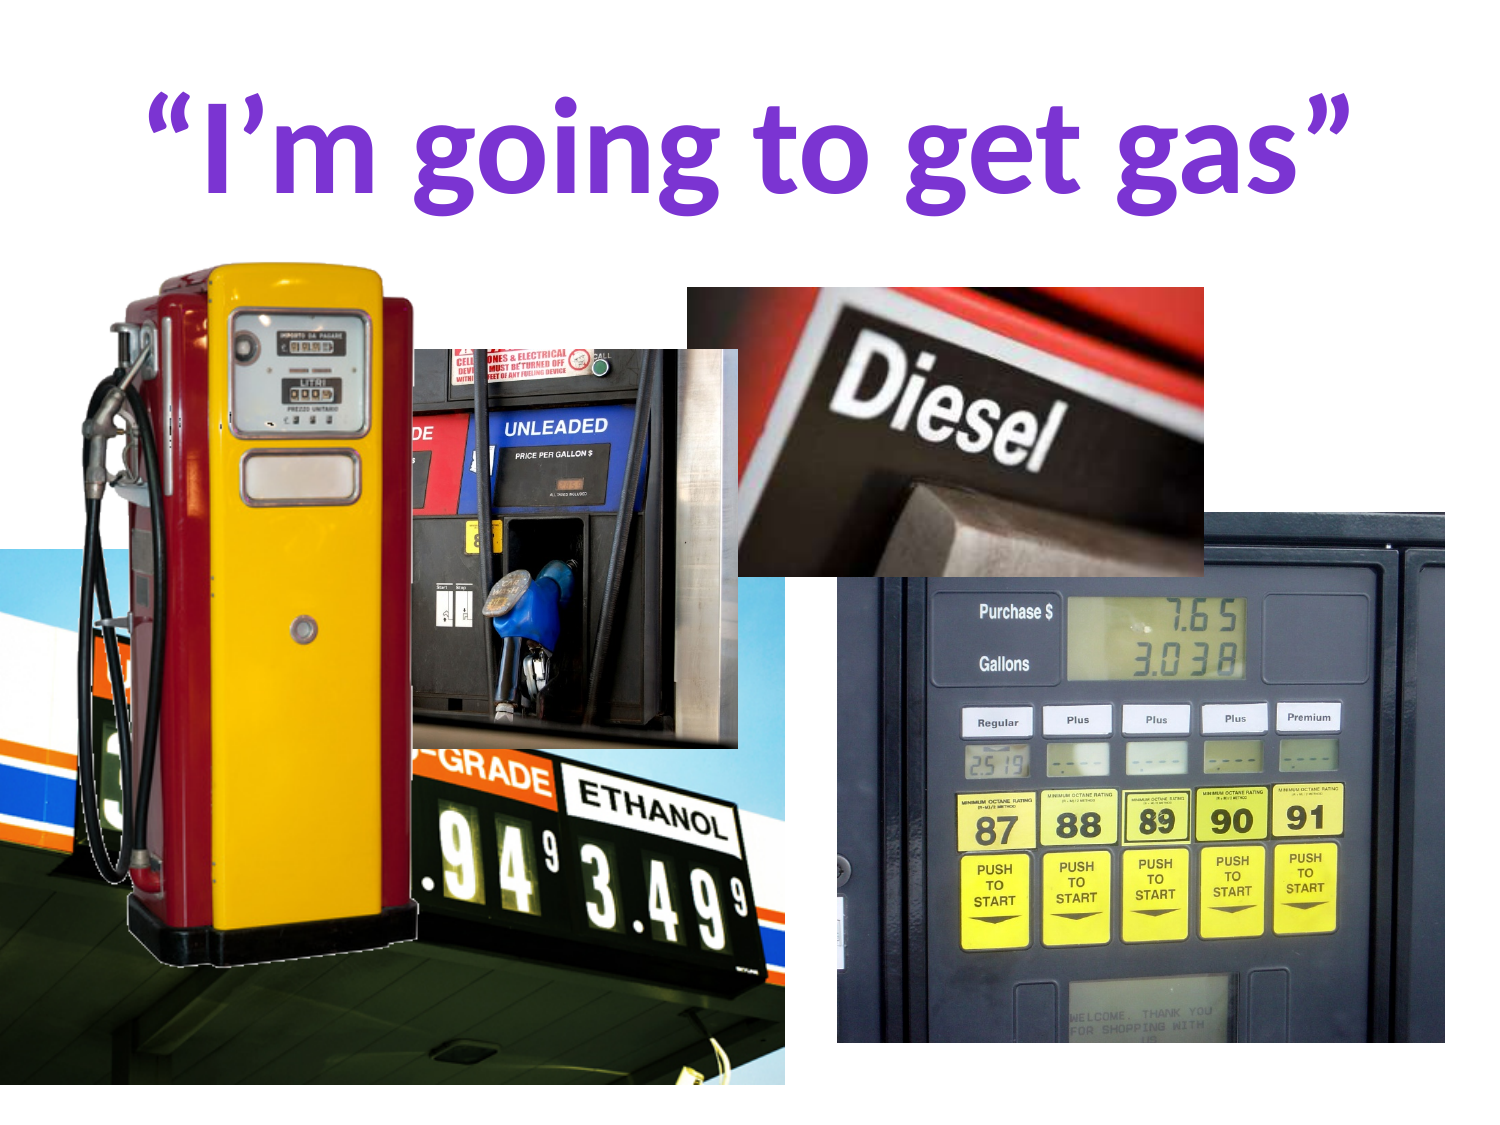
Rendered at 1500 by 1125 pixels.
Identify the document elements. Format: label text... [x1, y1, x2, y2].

picture [0, 237, 1445, 1086]
title “I’m going to get gas” [75, 45, 1425, 233]
